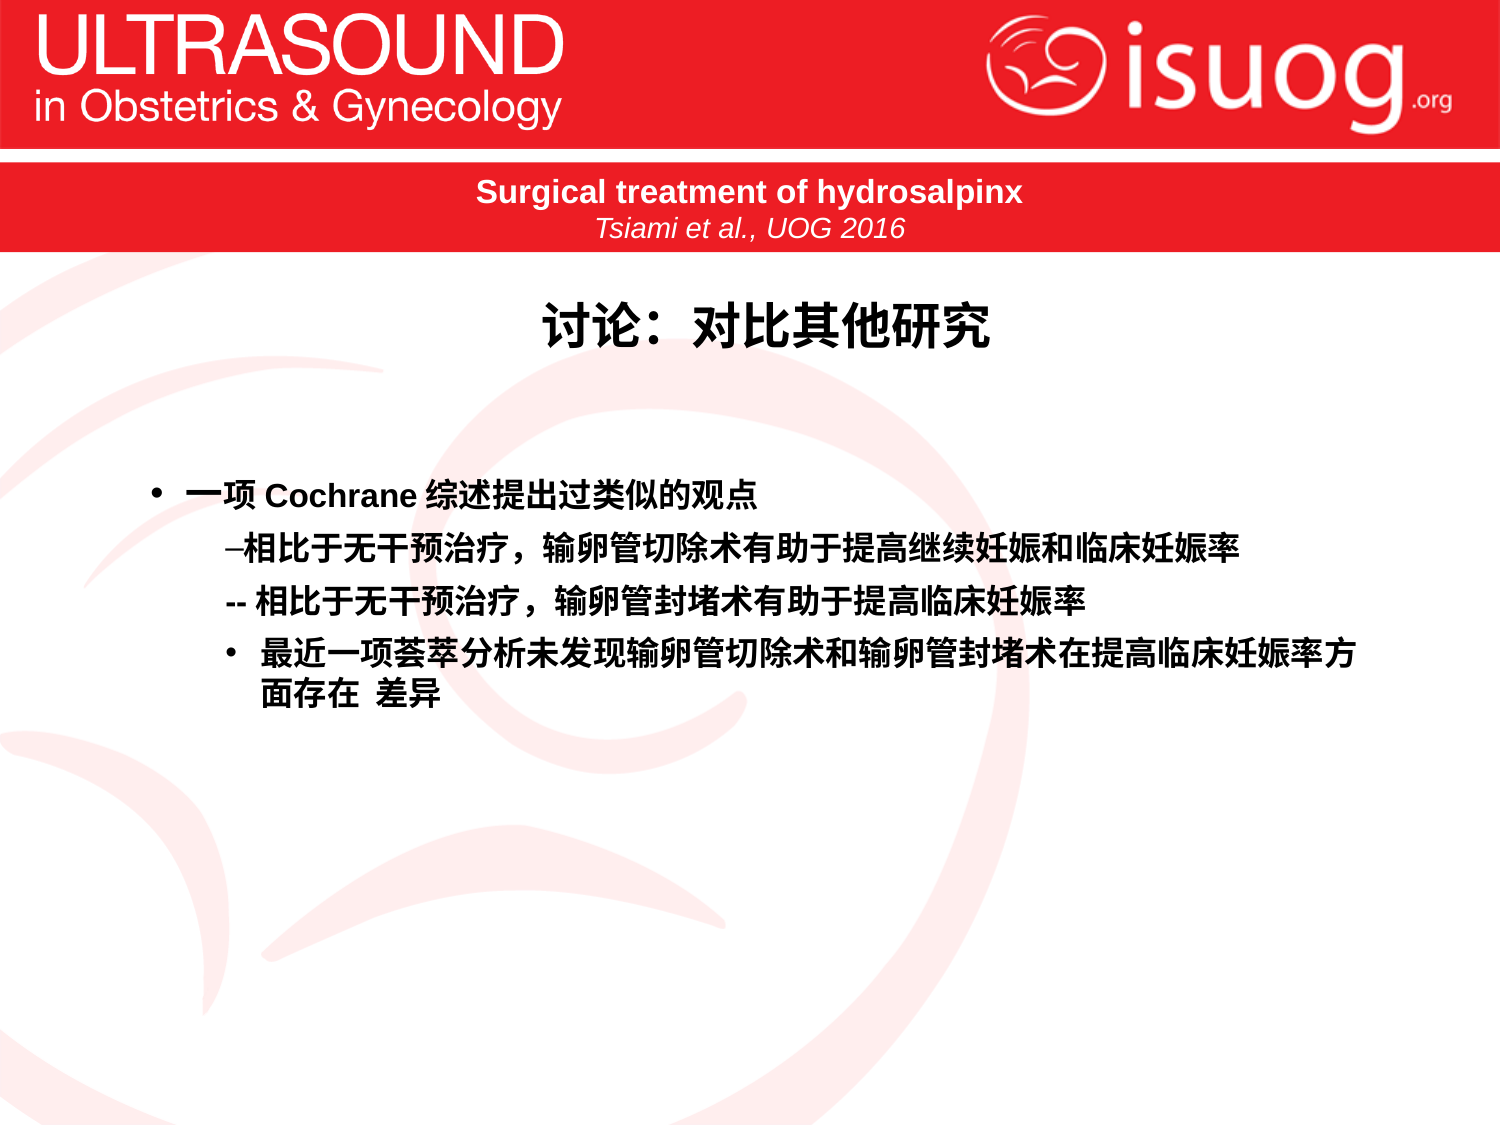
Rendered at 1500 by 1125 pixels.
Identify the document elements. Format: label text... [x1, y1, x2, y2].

picture [0, 253, 1500, 1125]
text_box Surgical treatment of hydrosalpinx Tsiami et al., UOG 2016 [0, 162, 1500, 253]
text_box 一项Cochrane综述提出过类似的观点 相比于无干预治疗，输卵管切除术有助于提高继续妊娠和临床妊娠率 --相比于无干预治疗，输卵管封堵术有助于提高临床妊娠率 最近一项荟萃分析未发现输卵管切除术和输卵管封堵术在提高临床妊娠率方面存在 差异 [135, 462, 1400, 720]
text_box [0, 0, 1500, 150]
text_box 讨论：对比其他研究 [526, 287, 1007, 363]
picture [0, 150, 1500, 162]
